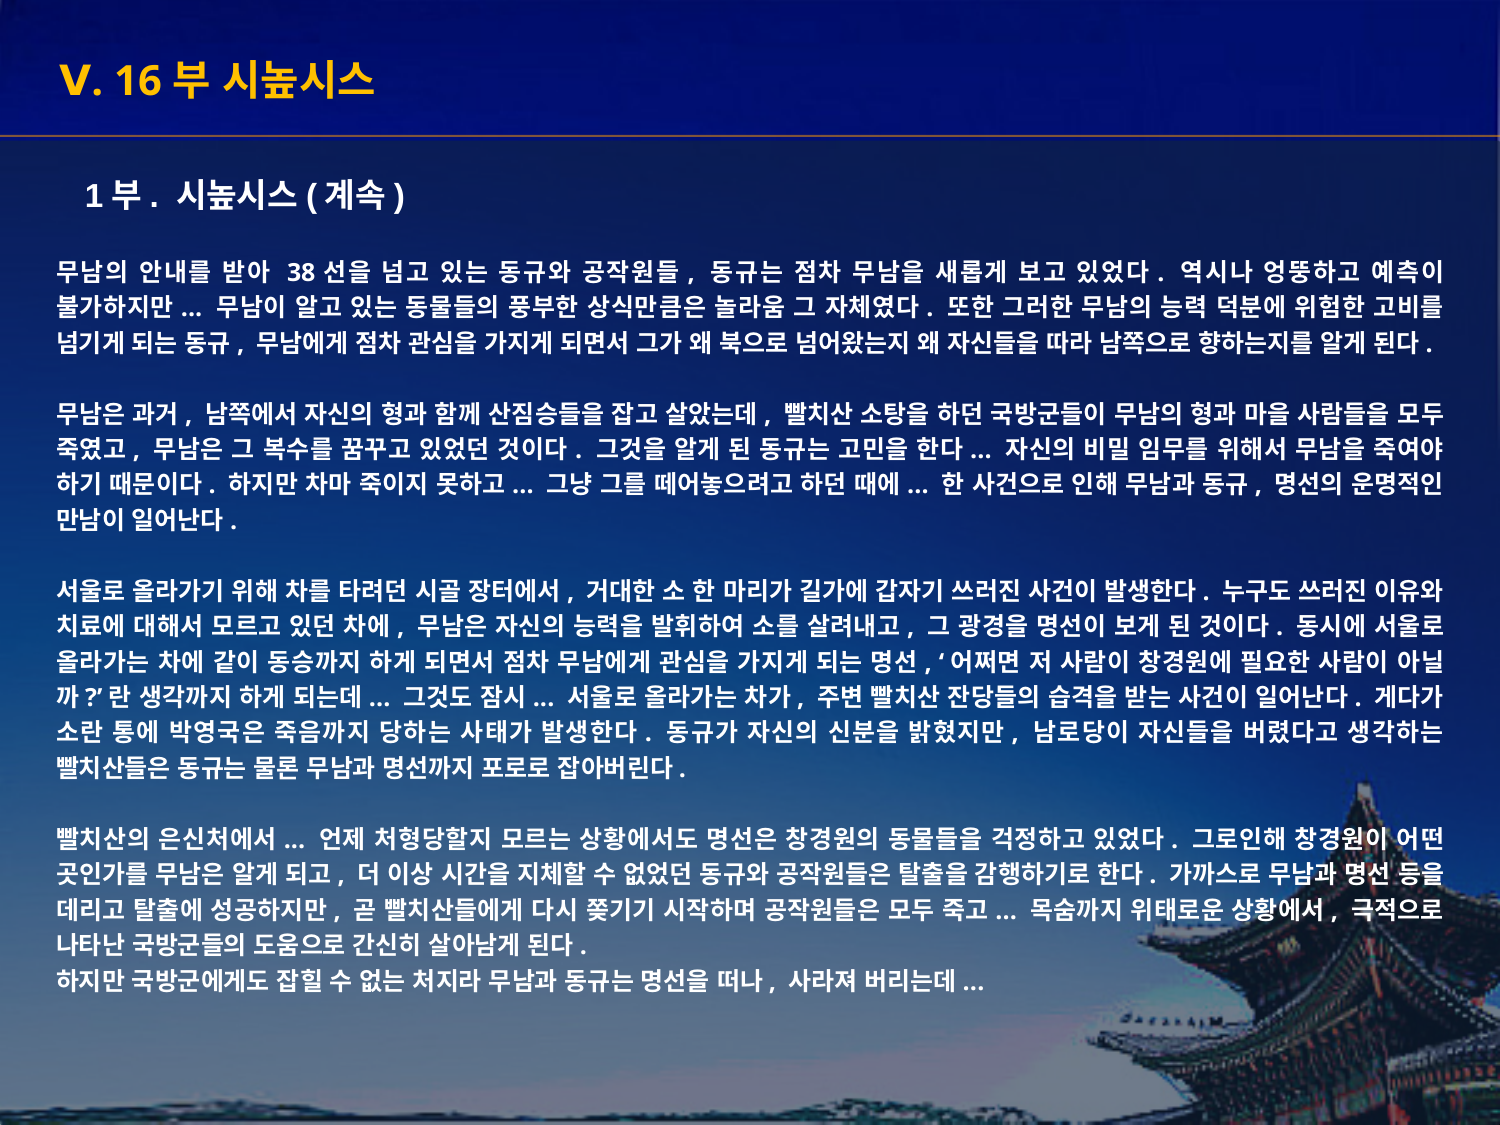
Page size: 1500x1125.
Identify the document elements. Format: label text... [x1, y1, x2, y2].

text_box [0, 138, 1500, 1125]
text_box 1부. 시높시스(계속) [69, 166, 692, 243]
text_box 무남의 안내를 받아 38선을 넘고 있는 동규와 공작원들, 동규는 점차 무남을 새롭게 보고 있었다. 역시나 엉뚱하고 예측이 불가하지만... 무남이 알고 있는 동물들의 풍부한 상식만큼은 놀라움 그 자체였다. 또한 그러한 무남의 능력 덕분에 위험한 고비를 넘기게 되는 동규, 무남에게 점차 관심을 가지게 되면서 그가 왜 북으로 넘어왔는지 왜 자신들을 따라 남쪽으로 향하는지를 알게 된다. 무남은 과거, 남쪽에서 자신의 형과 함께 산짐승들을 잡고 살았는데, 빨치산 소탕을 하던 국방군들이 무남의 형과 마을 사람들을 모두 죽였고, 무남은 그 복수를 꿈꾸고 있었던 것이다. 그것을 알게 된 동규는 고민을 한다... 자신의 비밀 임무를 위해서 무남을 죽여야 하기 때문이다. 하지만 차마 죽이지 못하고... 그냥 그를 떼어놓으려고 하던 때에... 한 사건으로 인해 무남과 동규, 명선의 운명적인 만남이 일어난다. 서울로 올라가기 위해 차를 타려던 시골 장터에서, 거대한 소 한 마리가 길가에 갑자기 쓰러진 사건이 발생한다. 누구도 쓰러진 이유와 치료에 대해서 모르고 있던 차에, 무남은 자신의 능력을 발휘하여 소를 살려내고, 그 광경을 명선이 보게 된 것이다. 동시에 서울로 올라가는 차에 같이 동승까지 하게 되면서 점차 무남에게 관심을 가지게 되는 명선, ‘어쩌면 저 사람이 창경원에 필요한 사람이 아닐까?’란 생각까지 하게 되는데... 그것도 잠시... 서울로 올라가는 차가, 주변 빨치산 잔당들의 습격을 받는 사건이 일어난다. 게다가 소란 통에 박영국은 죽음까지 당하는 사태가 발생한다. 동규가 자신의 신분을 밝혔지만, 남로당이 자신들을 버렸다고 생각하는 빨치산들은 동규는 물론 무남과 명선까지 포로로 잡아버린다. 빨치산의 은신처에서... 언제 처형당할지 모르는 상황에서도 명선은 창경원의 동물들을 걱정하고 있었다. 그로인해 창경원이 어떤 곳인가를 무남은 알게 되고, 더 이상 시간을 지체할 수 없었던 동규와 공작원들은 탈출을 감행하기로 한다. 가까스로 무남과 명선 등을 데리고 탈출에 성공하지만, 곧 빨치산들에게 다시 쫒기기 시작하며 공작원들은 모두 죽고... 목숨까지 위태로운 상황에서, 극적으로 나타난 국방군들의 도움으로 간신히 살아남게 된다. 하지만 국방군에게도 잡힐 수 없는 처지라 무남과 동규는 명선을 떠나, 사라져 버리는데... [41, 243, 1459, 1036]
text_box Ⅴ. 16부 시높시스 [44, 45, 392, 111]
picture [0, 0, 1500, 135]
